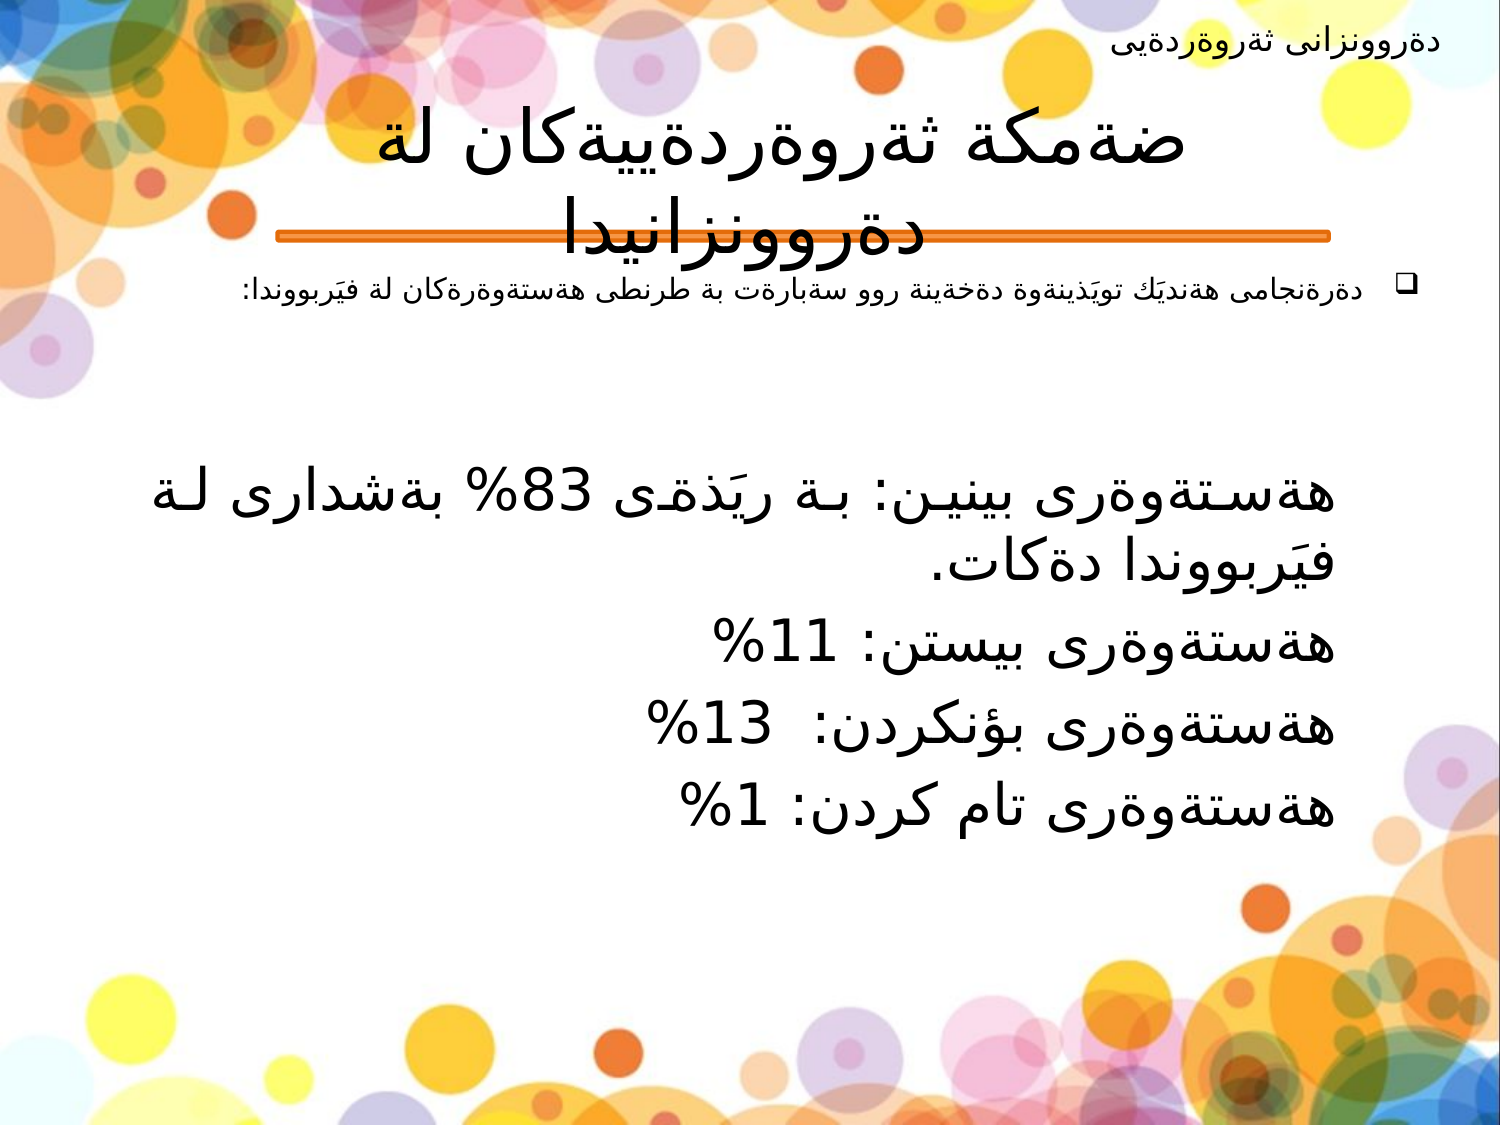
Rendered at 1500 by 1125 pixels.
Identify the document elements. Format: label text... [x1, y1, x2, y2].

picture [0, 0, 1500, 1125]
text_box هةستةوةرى بينين: بة ريَذةى 83% بةشدارى لة فيَربووندا دةكات. هةستةوةرى بيستن: 11% هةستةوةرى بؤنكردن: 13% هةستةوةرى تام كردن: 1% [135, 444, 1353, 539]
title ضةمكة ثةروةردةييةكان لة دةروونزانيدا [312, 113, 1253, 244]
text_box [1253, 229, 1331, 243]
text_box [275, 229, 312, 243]
subtitle دةروونزانى ثةروةردةيى [1080, 0, 1471, 79]
text_box دةرةنجامى هةنديَك تويَذينةوة دةخةينة روو سةبارةت بة طرنطى هةستةوةرةكان لة فيَربووندا: [135, 255, 1412, 350]
